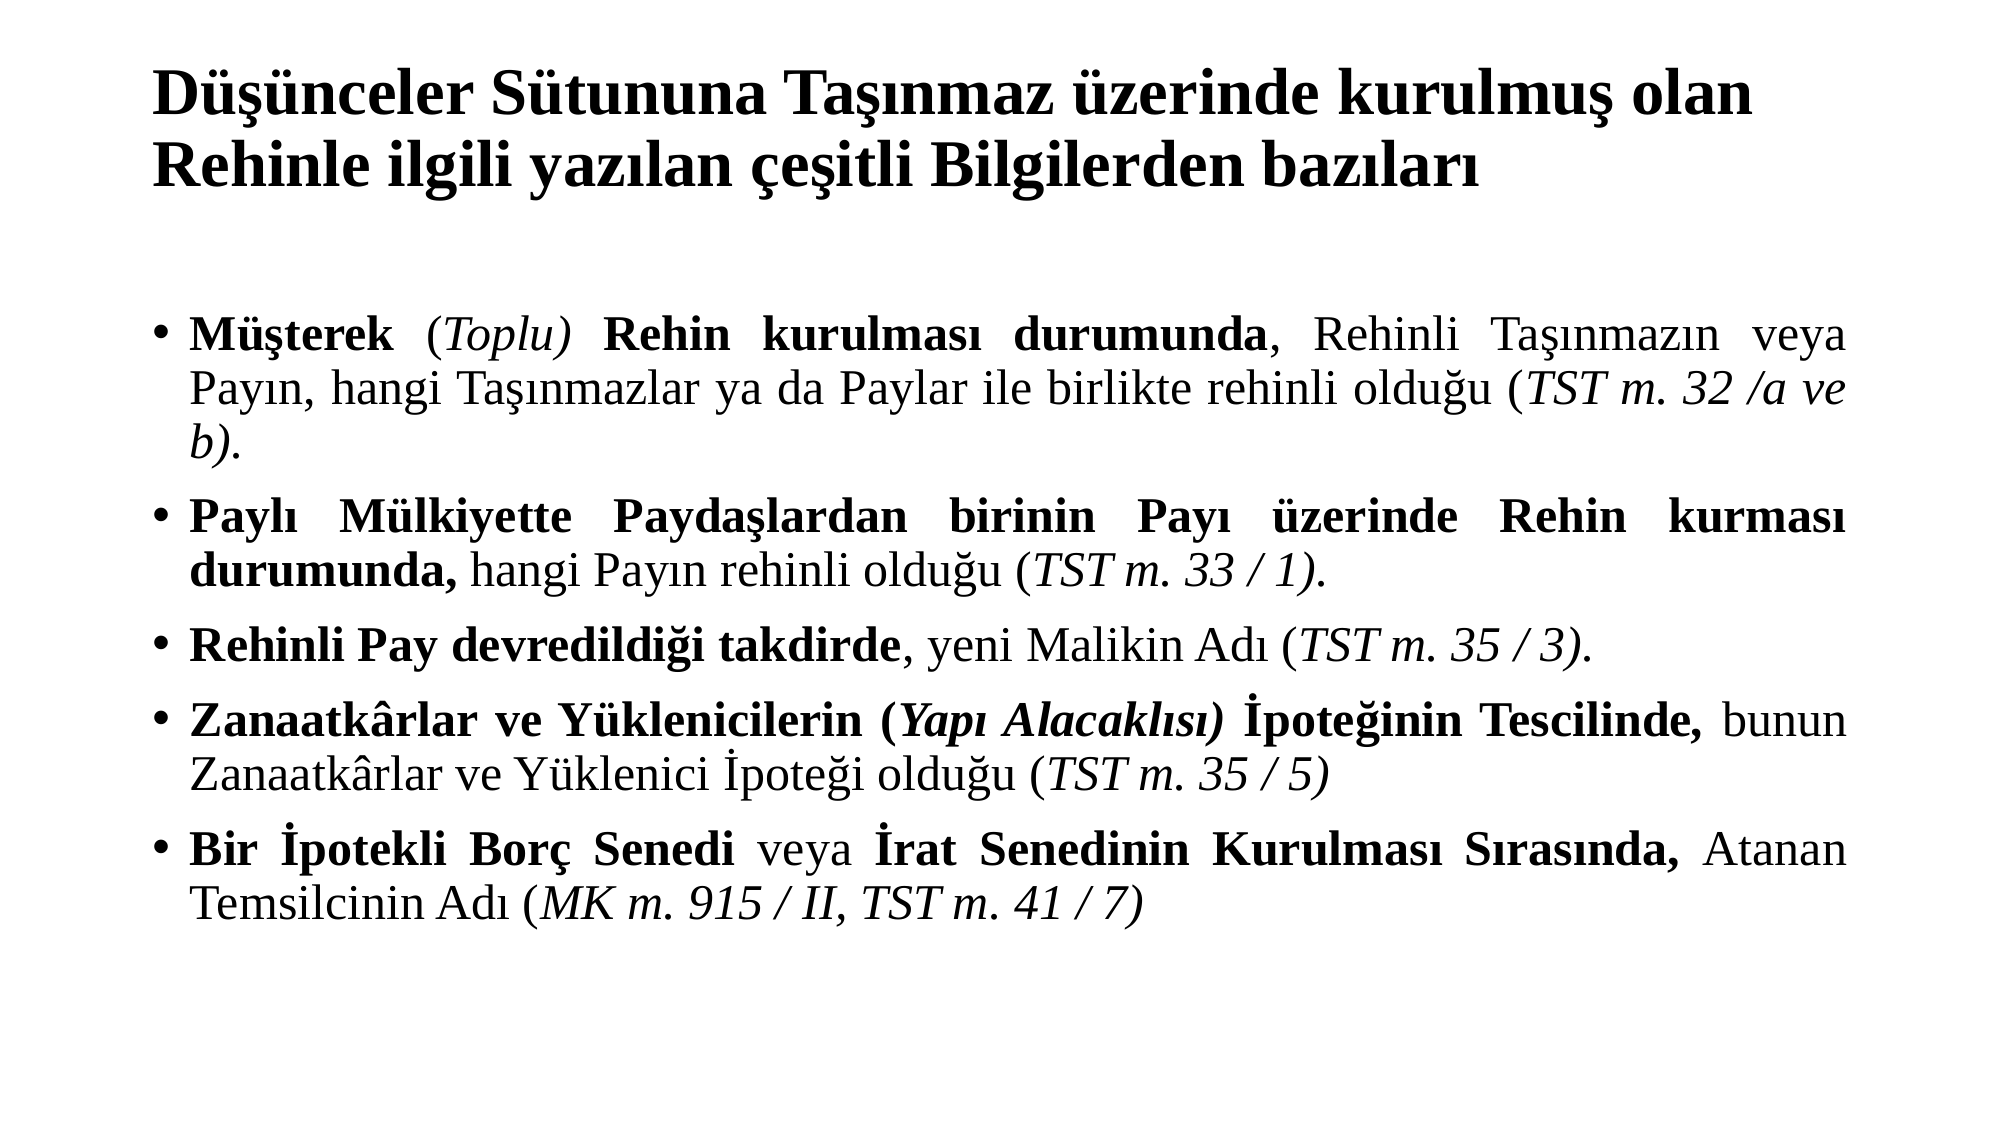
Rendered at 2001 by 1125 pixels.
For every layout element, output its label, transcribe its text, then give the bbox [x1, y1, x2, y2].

title Düşünceler Sütununa Taşınmaz üzerinde kurulmuş olan Rehinle ilgili yazılan çeşitli Bilgilerden bazıları [137, 59, 1863, 278]
list Müşterek (Toplu) Rehin kurulması durumunda, Rehinli Taşınmazın veya Payın, hangi Taşınmazlar ya da Paylar ile birlikte rehinli olduğu (TST m. 32 /a ve b). Paylı Mülkiyette Paydaşlardan birinin Payı üzerinde Rehin kurması durumunda, hangi Payın rehinli olduğu (TST m. 33 / 1). Rehinli Pay devredildiği takdirde, yeni Malikin Adı (TST m. 35 / 3). Zanaatkârlar ve Yüklenicilerin (Yapı Alacaklısı) İpoteğinin Tescilinde, bunun Zanaatkârlar ve Yüklenici İpoteği olduğu (TST m. 35 / 5) Bir İpotekli Borç Senedi veya İrat Senedinin Kurulması Sırasında, Atanan Temsilcinin Adı (MK m. 915 / II, TST m. 41 / 7) [137, 299, 1863, 1014]
